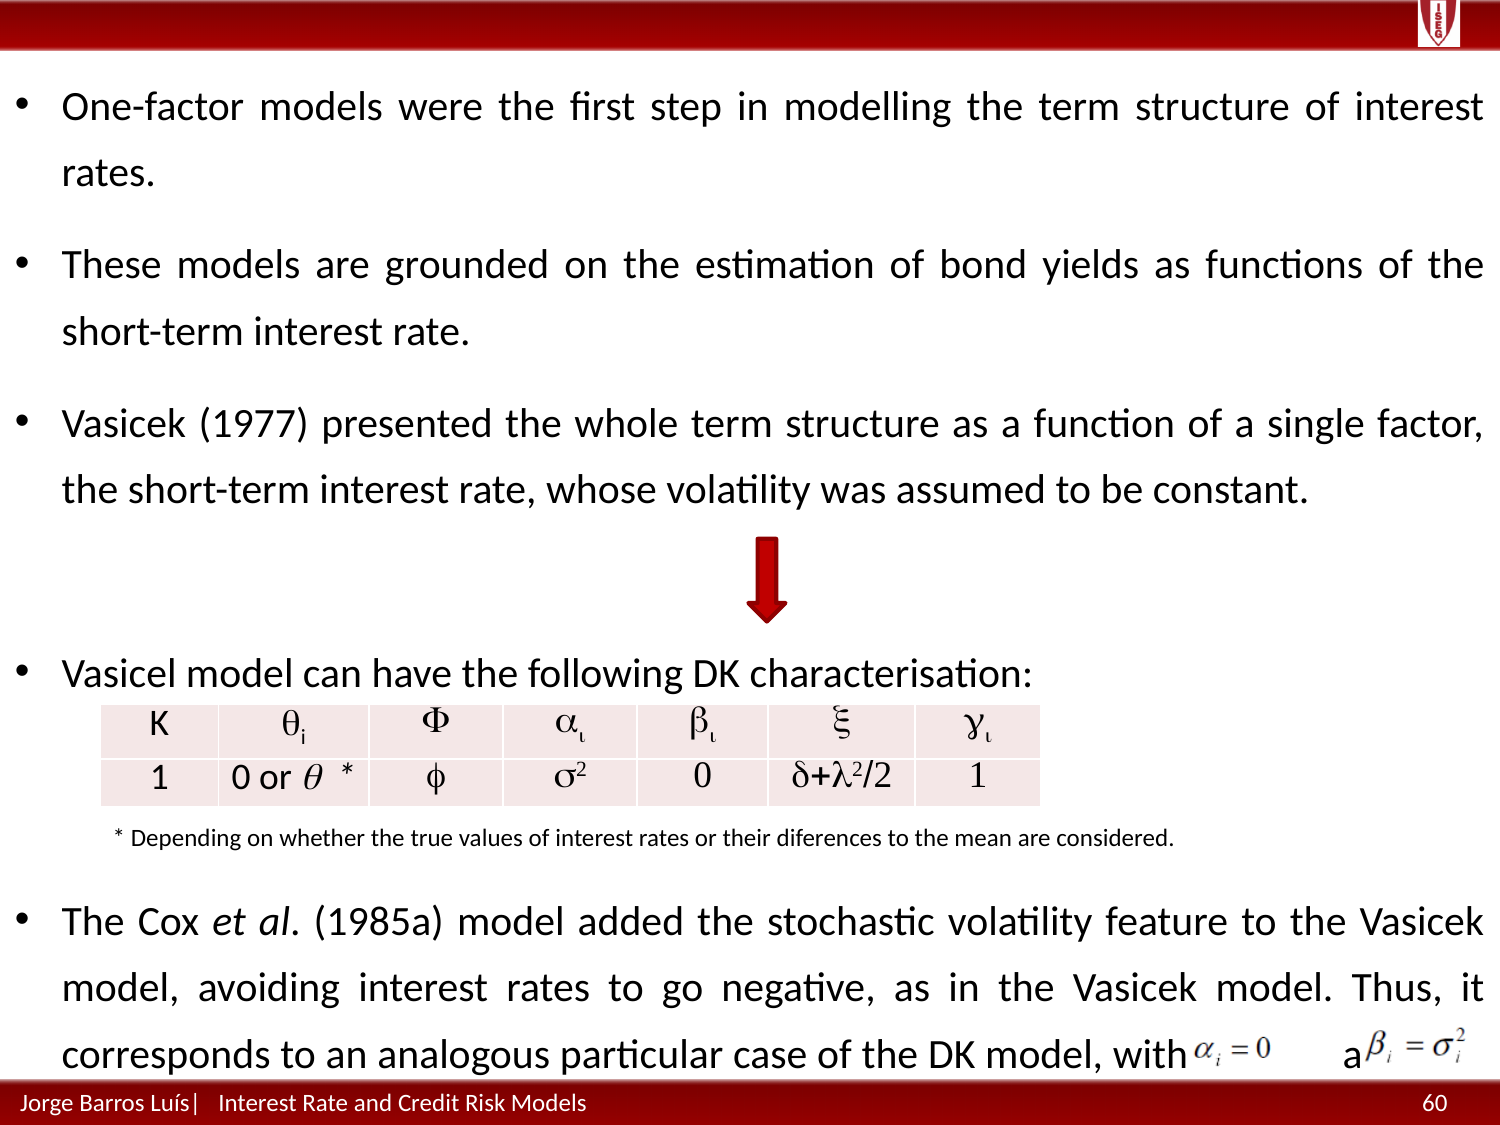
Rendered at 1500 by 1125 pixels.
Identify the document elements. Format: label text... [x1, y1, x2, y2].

table_cell 0 [638, 760, 767, 806]
table_cell 1 [916, 760, 1040, 806]
table_header  [370, 705, 502, 758]
text_box One-factor models were the first step in modelling the term structure of interest rates. These models are grounded on the estimation of bond yields as functions of the short-term interest rate. Vasicek (1977) presented the whole term structure as a function of a single factor, the short-term interest rate, whose volatility was assumed to be constant. Vasicel model can have the following DK characterisation: * Depending on whether the true values of interest rates or their diferences to the mean are considered. The Cox et al. (1985a) model added the stochastic volatility feature to the Vasicek model, avoiding interest rates to go negative, as in the Vasicek model. Thus, it corresponds to an analogous particular case of the DK model, with and . . [0, 54, 1500, 1125]
table_header gi [916, 705, 1040, 758]
table_cell  [370, 760, 502, 806]
table_cell s2 [504, 760, 636, 806]
table_header ai [504, 705, 636, 758]
picture [1186, 1030, 1285, 1071]
table_header bi [638, 705, 767, 758]
table_header i [219, 705, 368, 758]
table_cell 1 [101, 760, 218, 806]
table_header  [769, 705, 914, 758]
text_box [746, 536, 788, 624]
table_header K [101, 705, 218, 758]
picture [1363, 1022, 1471, 1074]
picture [1417, 0, 1461, 47]
table_cell d+l2/2 [769, 760, 914, 806]
table_cell 0 or  * [219, 760, 368, 806]
